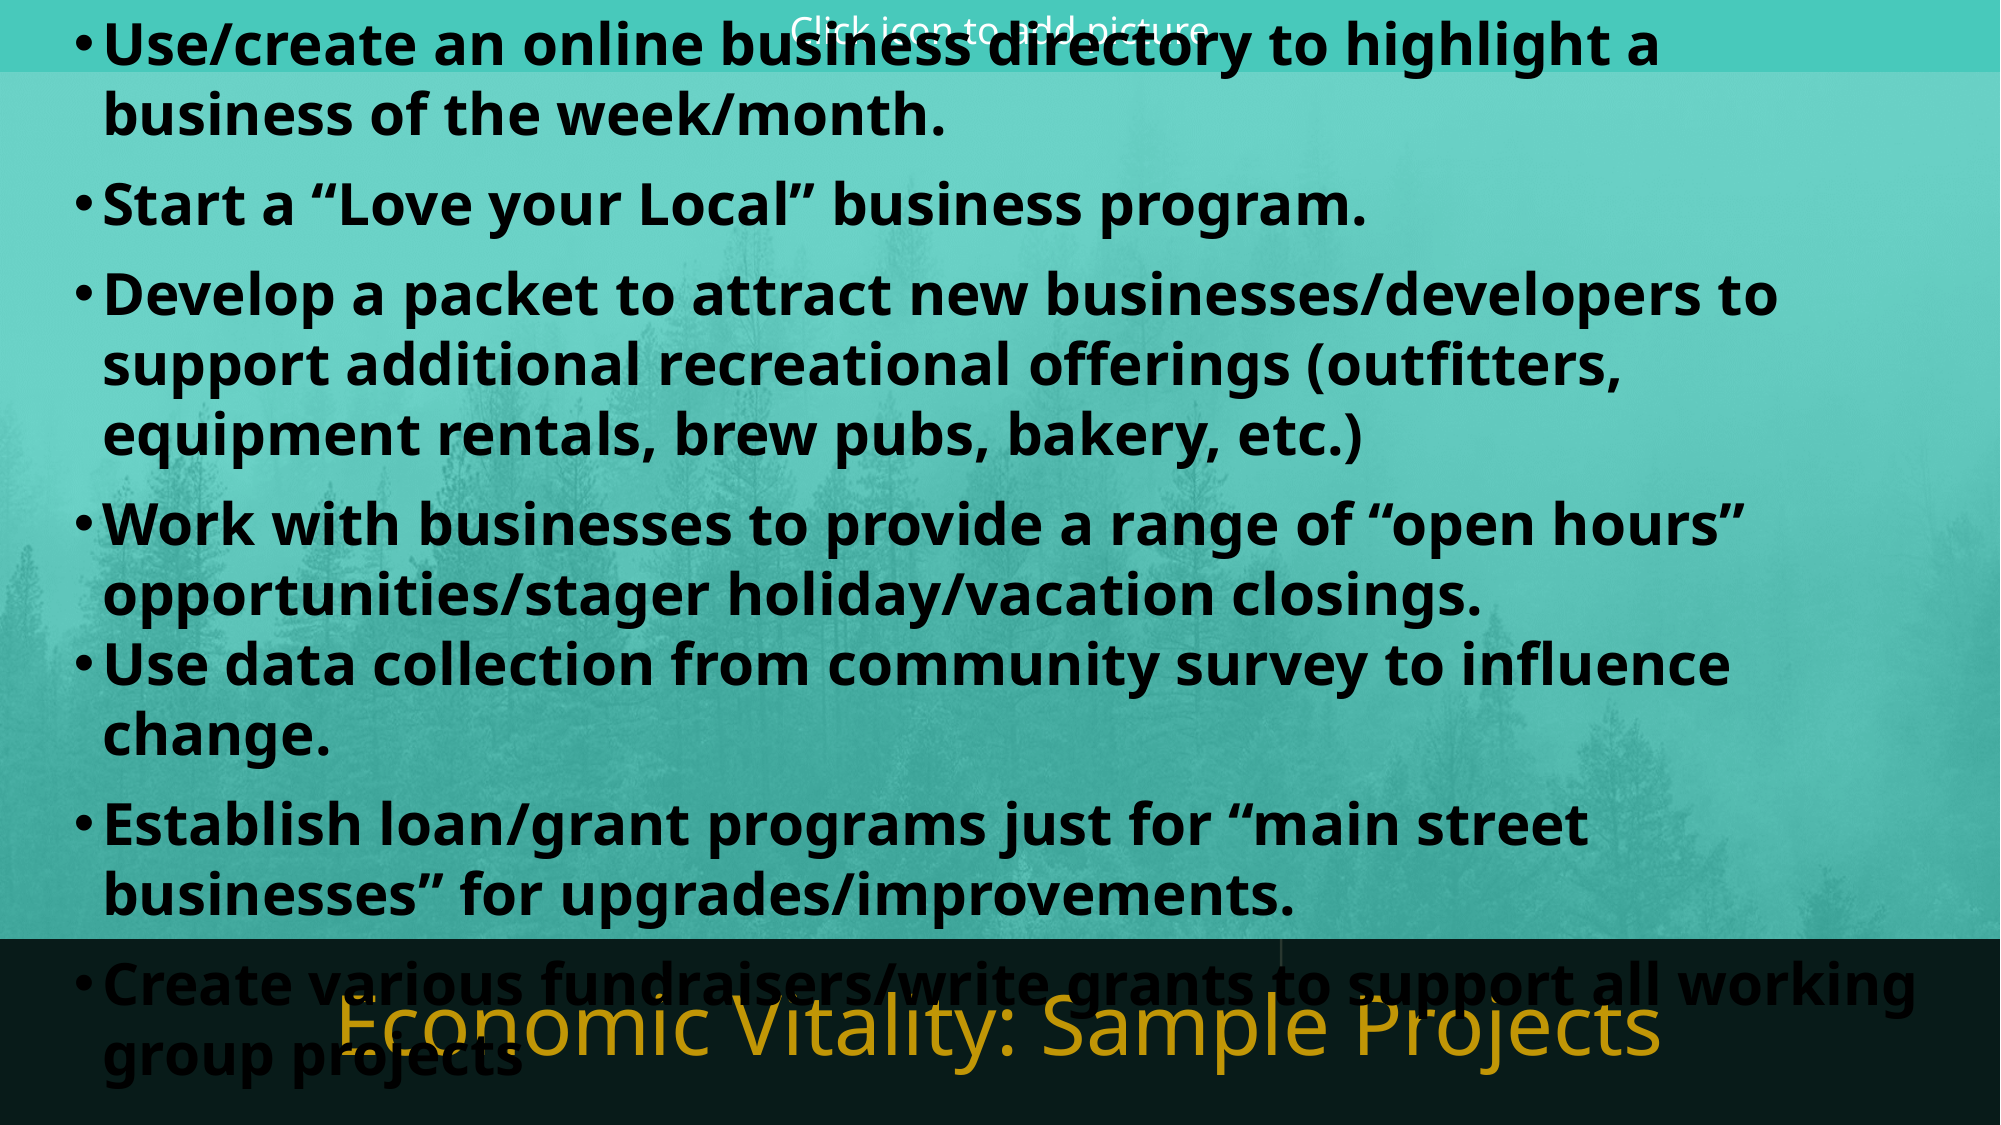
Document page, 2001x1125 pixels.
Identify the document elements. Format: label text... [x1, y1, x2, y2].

picture [0, 0, 2000, 940]
text_box Use/create an online business directory to highlight a business of the week/month. Start a “Love your Local” business program. Develop a packet to attract new businesses/developers to support additional recreational offerings (outfitters, equipment rentals, brew pubs, bakery, etc.) Work with businesses to provide a range of “open hours” opportunities/stager holiday/vacation closings. Use data collection from community survey to influence change. Establish loan/grant programs just for “main street businesses” for upgrades/improvements. Create various fundraisers/write grants to support all working group projects [59, 940, 1940, 1125]
